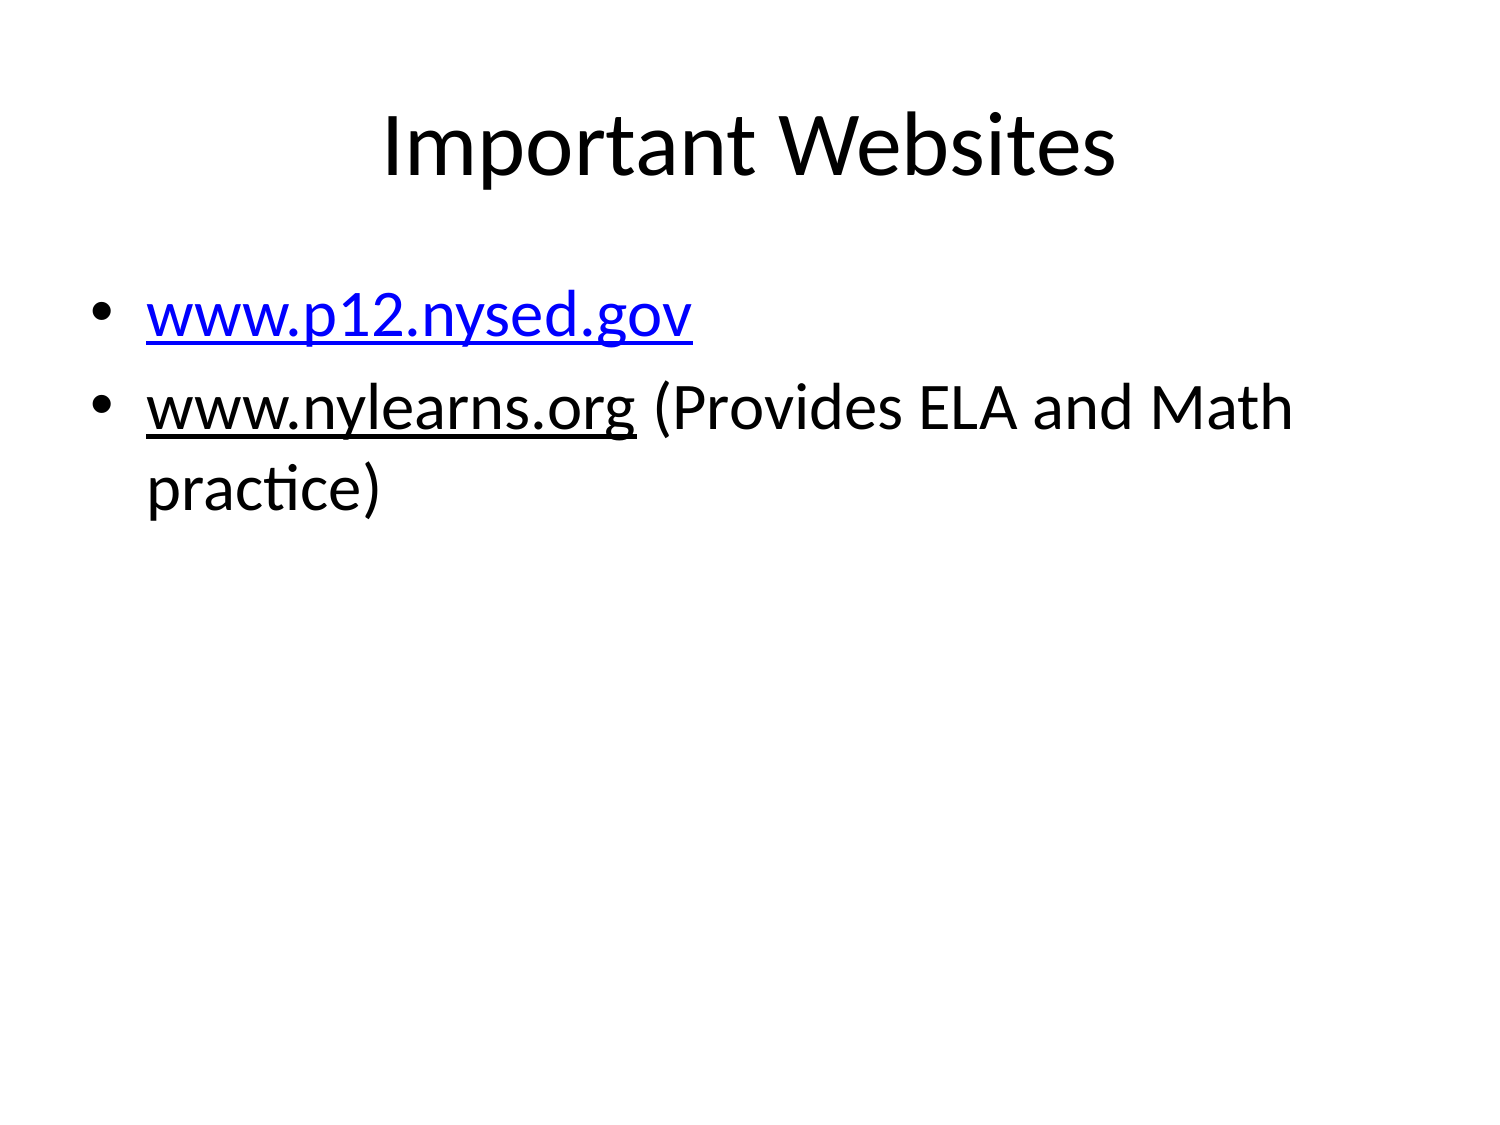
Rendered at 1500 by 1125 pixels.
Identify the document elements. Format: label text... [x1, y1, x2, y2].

title Important Websites [75, 45, 1425, 233]
list www.p12.nysed.gov www.nylearns.org (Provides ELA and Math practice) [75, 262, 1425, 1005]
